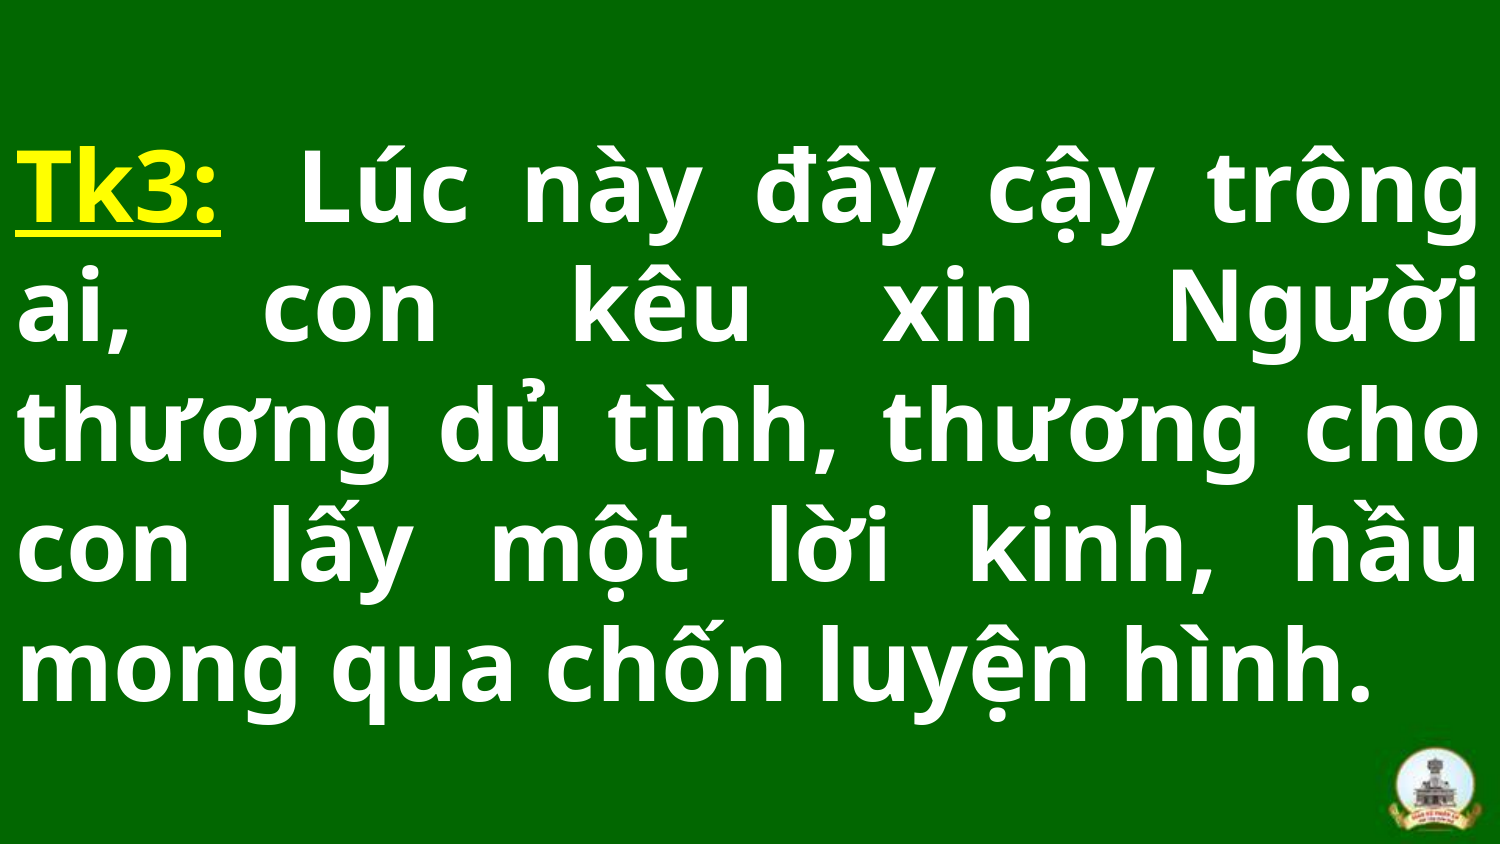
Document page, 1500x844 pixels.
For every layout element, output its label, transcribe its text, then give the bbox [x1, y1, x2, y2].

title Tk3: Lúc này đây cậy trông ai, con kêu xin Người thương dủ tình, thương cho con lấy một lời kinh, hầu mong qua chốn luyện hình. [0, 0, 1500, 844]
